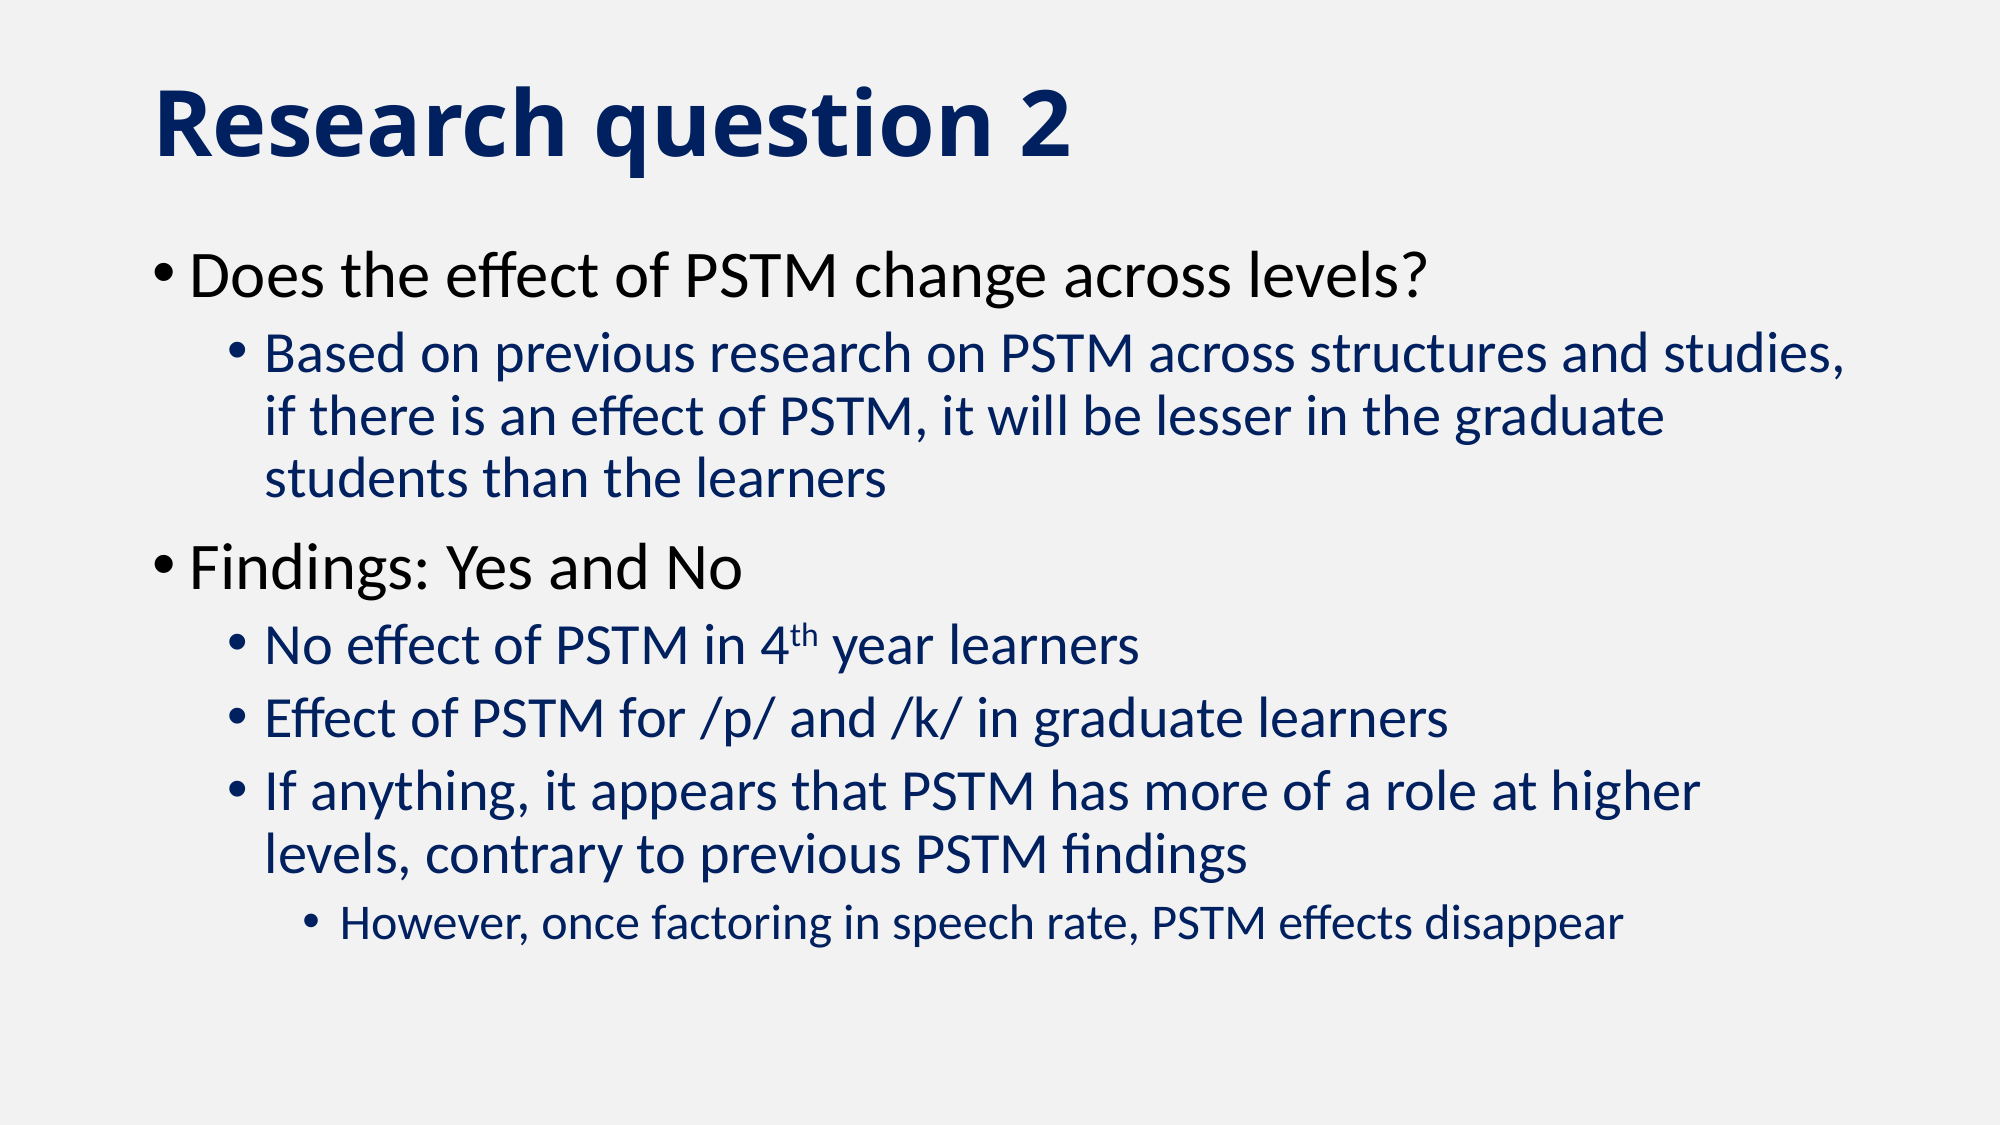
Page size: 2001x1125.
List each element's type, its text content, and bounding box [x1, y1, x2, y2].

title Research question 2 [137, 59, 1863, 193]
list Does the effect of PSTM change across levels? Based on previous research on PSTM across structures and studies, if there is an effect of PSTM, it will be lesser in the graduate students than the learners Findings: Yes and No No effect of PSTM in 4th year learners Effect of PSTM for /p/ and /k/ in graduate learners If anything, it appears that PSTM has more of a role at higher levels, contrary to previous PSTM findings However, once factoring in speech rate, PSTM effects disappear [137, 232, 1863, 1072]
